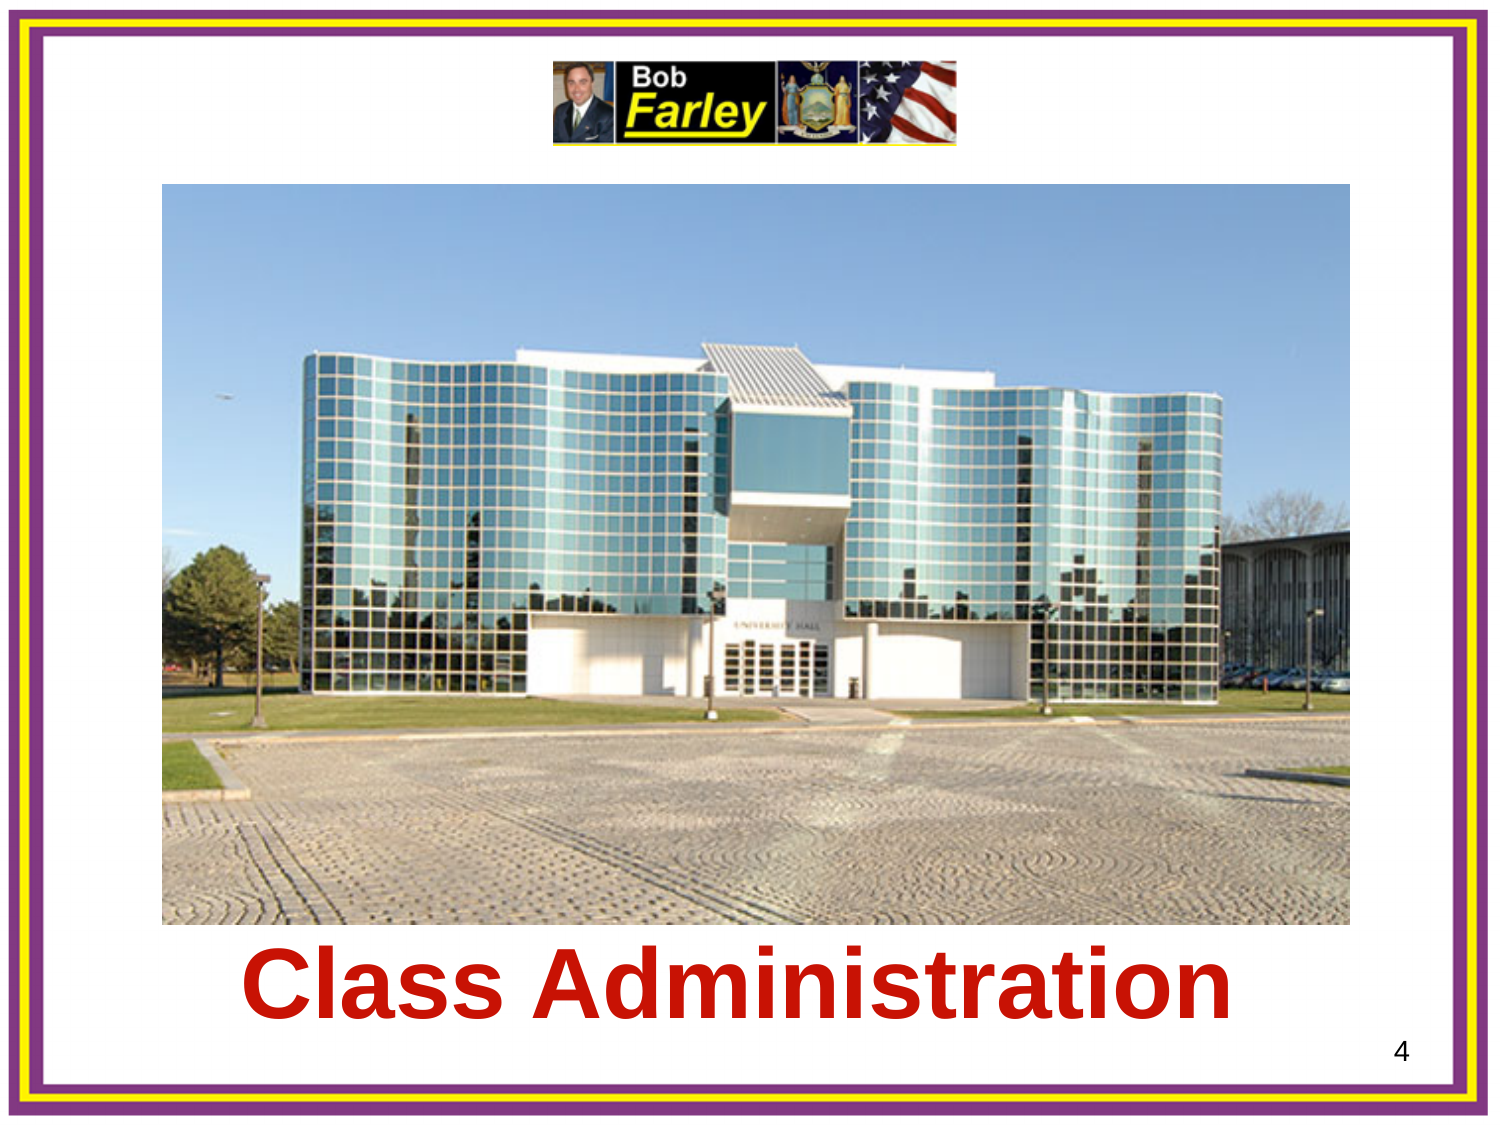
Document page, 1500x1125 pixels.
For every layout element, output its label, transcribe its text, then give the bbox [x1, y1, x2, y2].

text_box Class Administration [224, 911, 1363, 1047]
picture [0, 0, 1500, 1125]
slide_number 4 [1074, 1024, 1426, 1103]
